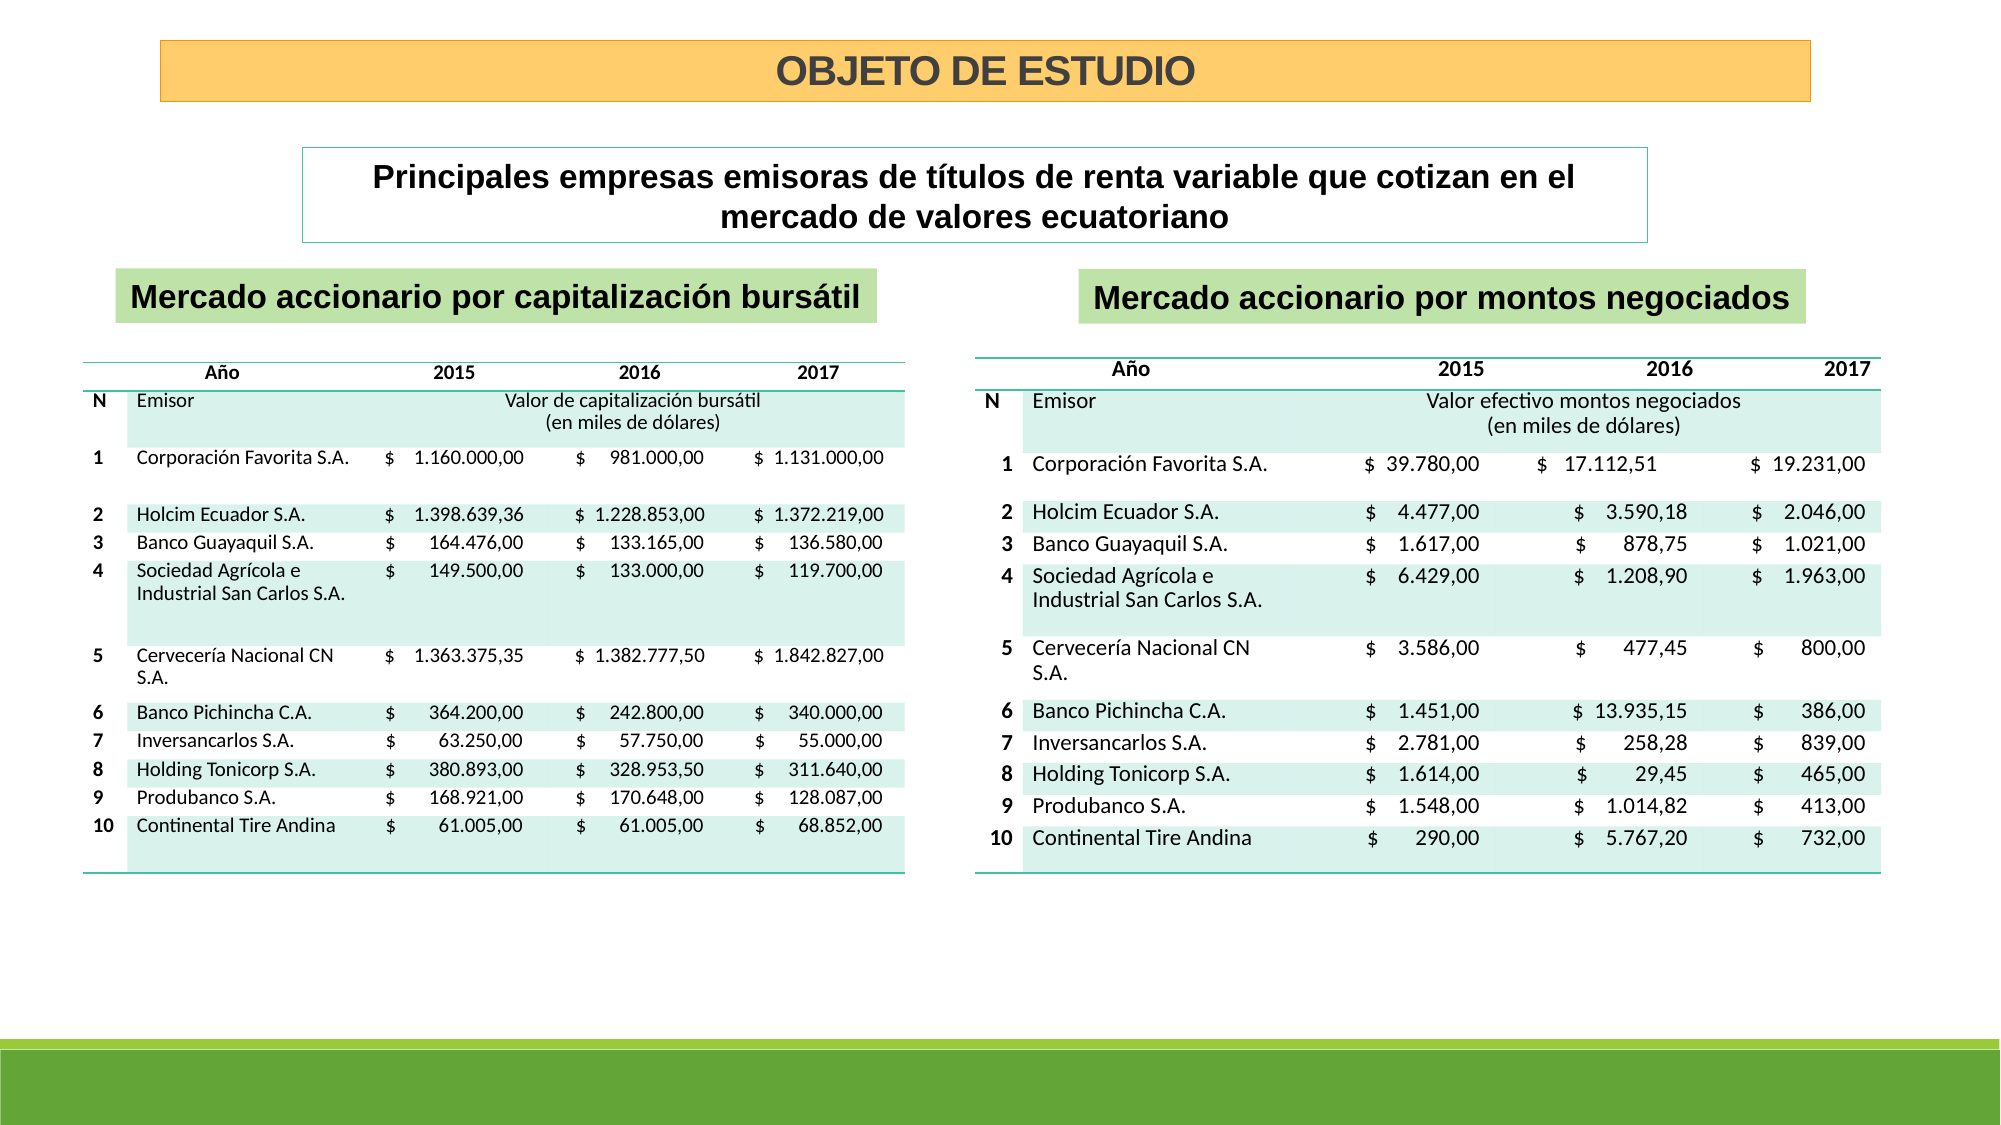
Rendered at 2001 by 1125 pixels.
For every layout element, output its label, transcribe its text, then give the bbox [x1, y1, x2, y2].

table_cell $ 328.953,50 [547, 759, 732, 788]
table_cell Valor efectivo montos negociados (en miles de dólares) [1287, 391, 1881, 453]
text_box OBJETO DE ESTUDIO [160, 40, 1811, 102]
table_cell $ 1.372.219,00 [732, 504, 905, 533]
table_cell $ 1.963,00 [1703, 564, 1881, 636]
table_cell $ 413,00 [1703, 795, 1881, 826]
table_cell $ 1.014,82 [1495, 795, 1703, 826]
table_cell $ 364.200,00 [361, 703, 547, 731]
table_cell $ 119.700,00 [732, 561, 905, 646]
table_cell $ 5.767,20 [1495, 826, 1703, 872]
table_cell $ 878,75 [1495, 533, 1703, 564]
table_cell 9 [975, 795, 1023, 826]
table_cell $ 3.590,18 [1495, 501, 1703, 533]
table_cell $ 340.000,00 [732, 703, 905, 731]
table_cell $ 19.231,00 [1703, 453, 1881, 501]
table_cell $ 17.112,51 [1495, 453, 1703, 501]
table_cell $ 2.781,00 [1287, 731, 1495, 763]
table_cell $ 6.429,00 [1287, 564, 1495, 636]
table_cell N [83, 392, 127, 448]
table_cell 6 [975, 700, 1023, 731]
table_header Año [83, 363, 361, 390]
table_cell Holding Tonicorp S.A. [1023, 763, 1287, 795]
table_cell Corporación Favorita S.A. [1023, 453, 1287, 501]
table_cell 1 [83, 448, 127, 504]
table_cell $ 1.451,00 [1287, 700, 1495, 731]
table_cell Emisor [127, 392, 361, 448]
table_cell $ 1.382.777,50 [547, 646, 732, 703]
table_cell $ 13.935,15 [1495, 700, 1703, 731]
table_cell $ 290,00 [1287, 826, 1495, 872]
table_cell 9 [83, 788, 127, 816]
table_cell 8 [975, 763, 1023, 795]
table_cell $ 61.005,00 [547, 816, 732, 872]
table_header 2015 [361, 363, 547, 390]
table_cell $ 465,00 [1703, 763, 1881, 795]
table_cell $ 63.250,00 [361, 731, 547, 759]
table_cell 1 [975, 453, 1023, 501]
table_cell $ 380.893,00 [361, 759, 547, 788]
table_cell Produbanco S.A. [1023, 795, 1287, 826]
table_cell Corporación Favorita S.A. [127, 448, 361, 504]
table_cell Inversancarlos S.A. [127, 731, 361, 759]
table_cell Produbanco S.A. [127, 788, 361, 816]
text_box Mercado accionario por capitalización bursátil [115, 268, 877, 323]
table_header 2016 [1495, 359, 1703, 389]
table_cell 3 [83, 533, 127, 561]
table_cell 3 [975, 533, 1023, 564]
table_cell 10 [975, 826, 1023, 872]
table_cell Holding Tonicorp S.A. [127, 759, 361, 788]
table_cell 7 [975, 731, 1023, 763]
table_cell $ 1.398.639,36 [361, 504, 547, 533]
table_cell $ 4.477,00 [1287, 501, 1495, 533]
table_cell 4 [83, 561, 127, 646]
table_cell 8 [83, 759, 127, 788]
table_cell $ 386,00 [1703, 700, 1881, 731]
table_cell Continental Tire Andina [127, 816, 361, 872]
table_cell Sociedad Agrícola e Industrial San Carlos S.A. [1023, 564, 1287, 636]
table_cell $ 1.208,90 [1495, 564, 1703, 636]
table_cell Holcim Ecuador S.A. [1023, 501, 1287, 533]
table_cell $ 2.046,00 [1703, 501, 1881, 533]
table_cell $ 981.000,00 [547, 448, 732, 504]
table_cell $ 1.363.375,35 [361, 646, 547, 703]
table_cell $ 258,28 [1495, 731, 1703, 763]
text_box Mercado accionario por montos negociados [1078, 268, 1806, 324]
table_cell $ 1.548,00 [1287, 795, 1495, 826]
table_cell $ 29,45 [1495, 763, 1703, 795]
table_cell $ 68.852,00 [732, 816, 905, 872]
table_cell Cervecería Nacional CN S.A. [127, 646, 361, 703]
table_cell 6 [83, 703, 127, 731]
table_cell $ 1.131.000,00 [732, 448, 905, 504]
table_cell $ 57.750,00 [547, 731, 732, 759]
table_cell $ 133.000,00 [547, 561, 732, 646]
table_cell 4 [975, 564, 1023, 636]
table_header 2017 [732, 363, 905, 390]
table_header 2017 [1703, 359, 1881, 389]
table_header Año [975, 359, 1287, 389]
table_cell $ 3.586,00 [1287, 636, 1495, 700]
table_cell $ 732,00 [1703, 826, 1881, 872]
table_cell Cervecería Nacional CN S.A. [1023, 636, 1287, 700]
table_cell $ 55.000,00 [732, 731, 905, 759]
table_cell Banco Guayaquil S.A. [1023, 533, 1287, 564]
table_cell Inversancarlos S.A. [1023, 731, 1287, 763]
table_cell $ 149.500,00 [361, 561, 547, 646]
table_cell 5 [83, 646, 127, 703]
table_header 2015 [1287, 359, 1495, 389]
table_cell $ 1.617,00 [1287, 533, 1495, 564]
table_cell $ 477,45 [1495, 636, 1703, 700]
table_cell $ 1.614,00 [1287, 763, 1495, 795]
table_cell $ 39.780,00 [1287, 453, 1495, 501]
table_cell Sociedad Agrícola e Industrial San Carlos S.A. [127, 561, 361, 646]
table_cell Continental Tire Andina [1023, 826, 1287, 872]
table_cell $ 242.800,00 [547, 703, 732, 731]
table_cell $ 1.228.853,00 [547, 504, 732, 533]
table_cell Banco Pichincha C.A. [1023, 700, 1287, 731]
table_cell 5 [975, 636, 1023, 700]
table_cell $ 168.921,00 [361, 788, 547, 816]
table_cell 2 [83, 504, 127, 533]
table_cell 10 [83, 816, 127, 872]
text_box Principales empresas emisoras de títulos de renta variable que cotizan en el mercado de valores ecuatoriano [302, 147, 1648, 243]
table_cell $ 128.087,00 [732, 788, 905, 816]
table_cell $ 1.160.000,00 [361, 448, 547, 504]
table_cell $ 133.165,00 [547, 533, 732, 561]
table_header 2016 [547, 363, 732, 390]
table_cell $ 61.005,00 [361, 816, 547, 872]
table_cell Banco Pichincha C.A. [127, 703, 361, 731]
table_cell $ 1.021,00 [1703, 533, 1881, 564]
table_cell $ 136.580,00 [732, 533, 905, 561]
table_cell Valor de capitalización bursátil (en miles de dólares) [361, 392, 905, 448]
table_cell $ 170.648,00 [547, 788, 732, 816]
table_cell $ 839,00 [1703, 731, 1881, 763]
table_cell Emisor [1023, 391, 1287, 453]
table_cell Banco Guayaquil S.A. [127, 533, 361, 561]
table_cell 7 [83, 731, 127, 759]
table_cell 2 [975, 501, 1023, 533]
table_cell $ 800,00 [1703, 636, 1881, 700]
table_cell N [975, 391, 1023, 453]
table_cell $ 311.640,00 [732, 759, 905, 788]
table_cell $ 164.476,00 [361, 533, 547, 561]
table_cell $ 1.842.827,00 [732, 646, 905, 703]
table_cell Holcim Ecuador S.A. [127, 504, 361, 533]
